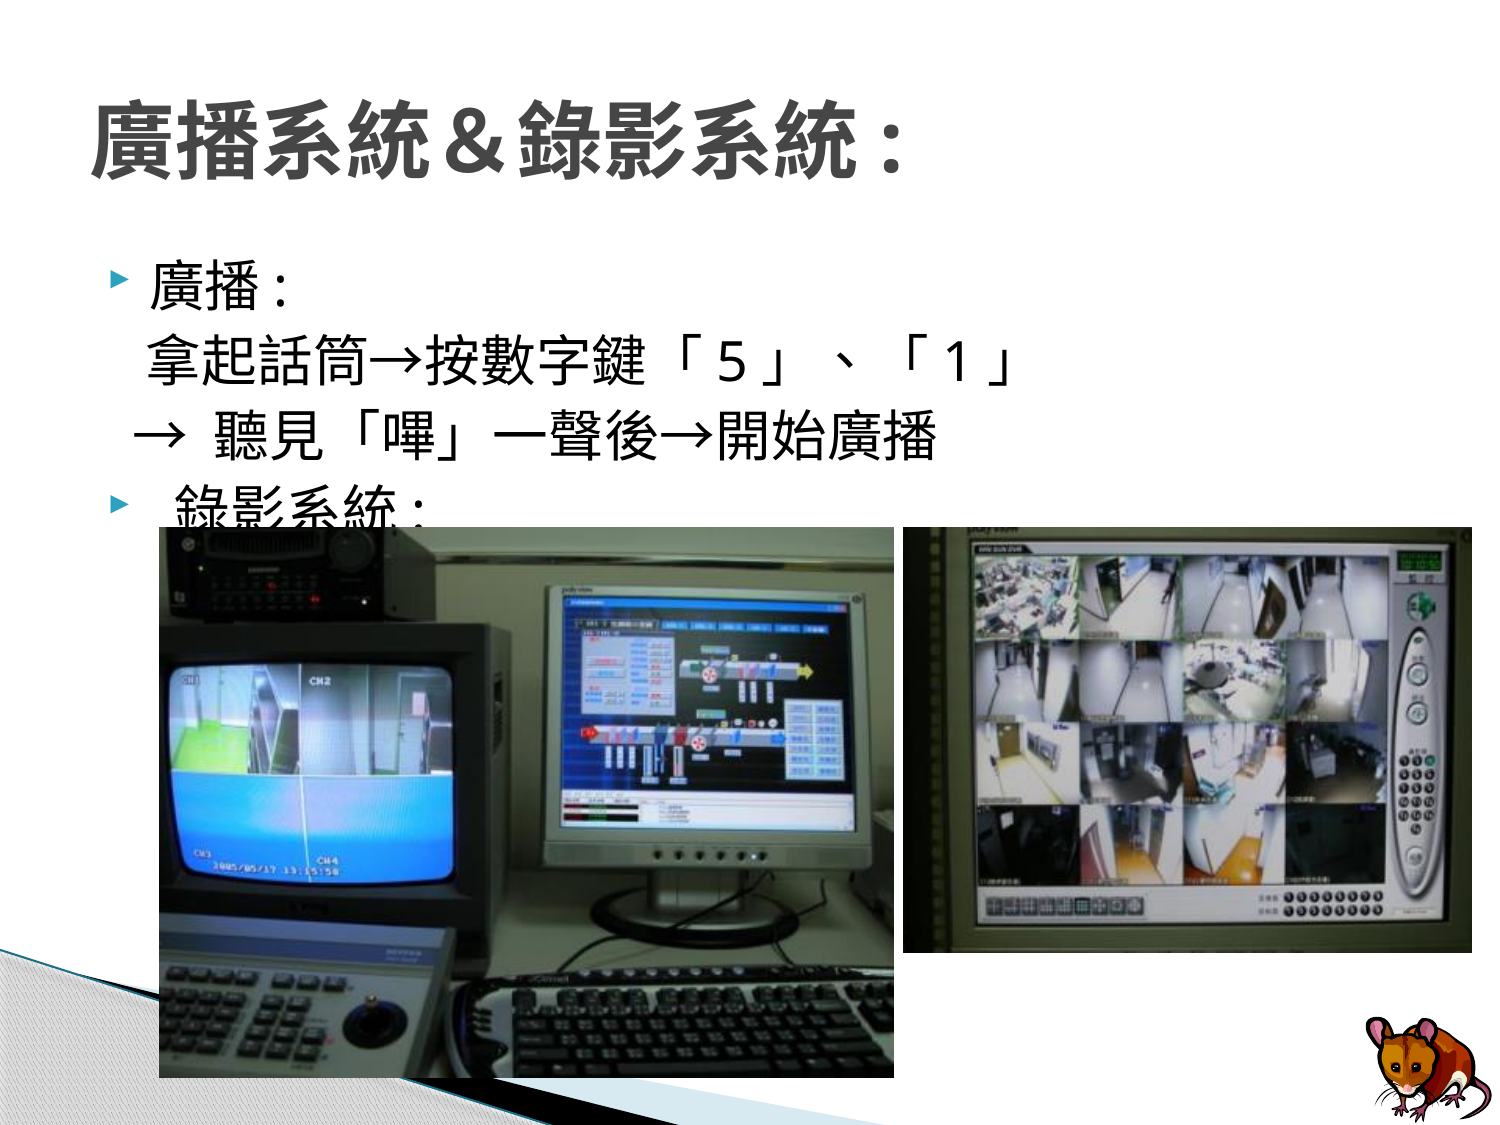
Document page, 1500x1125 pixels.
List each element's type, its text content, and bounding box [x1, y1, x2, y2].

list 廣播: 拿起話筒→按數字鍵「5」、「1」 → 聽見「嗶」一聲後→開始廣播 錄影系統: [75, 243, 1425, 551]
picture [159, 526, 894, 1078]
picture [1364, 1015, 1500, 1125]
picture [903, 526, 1472, 954]
title 廣播系統＆錄影系統: [75, 45, 1425, 233]
